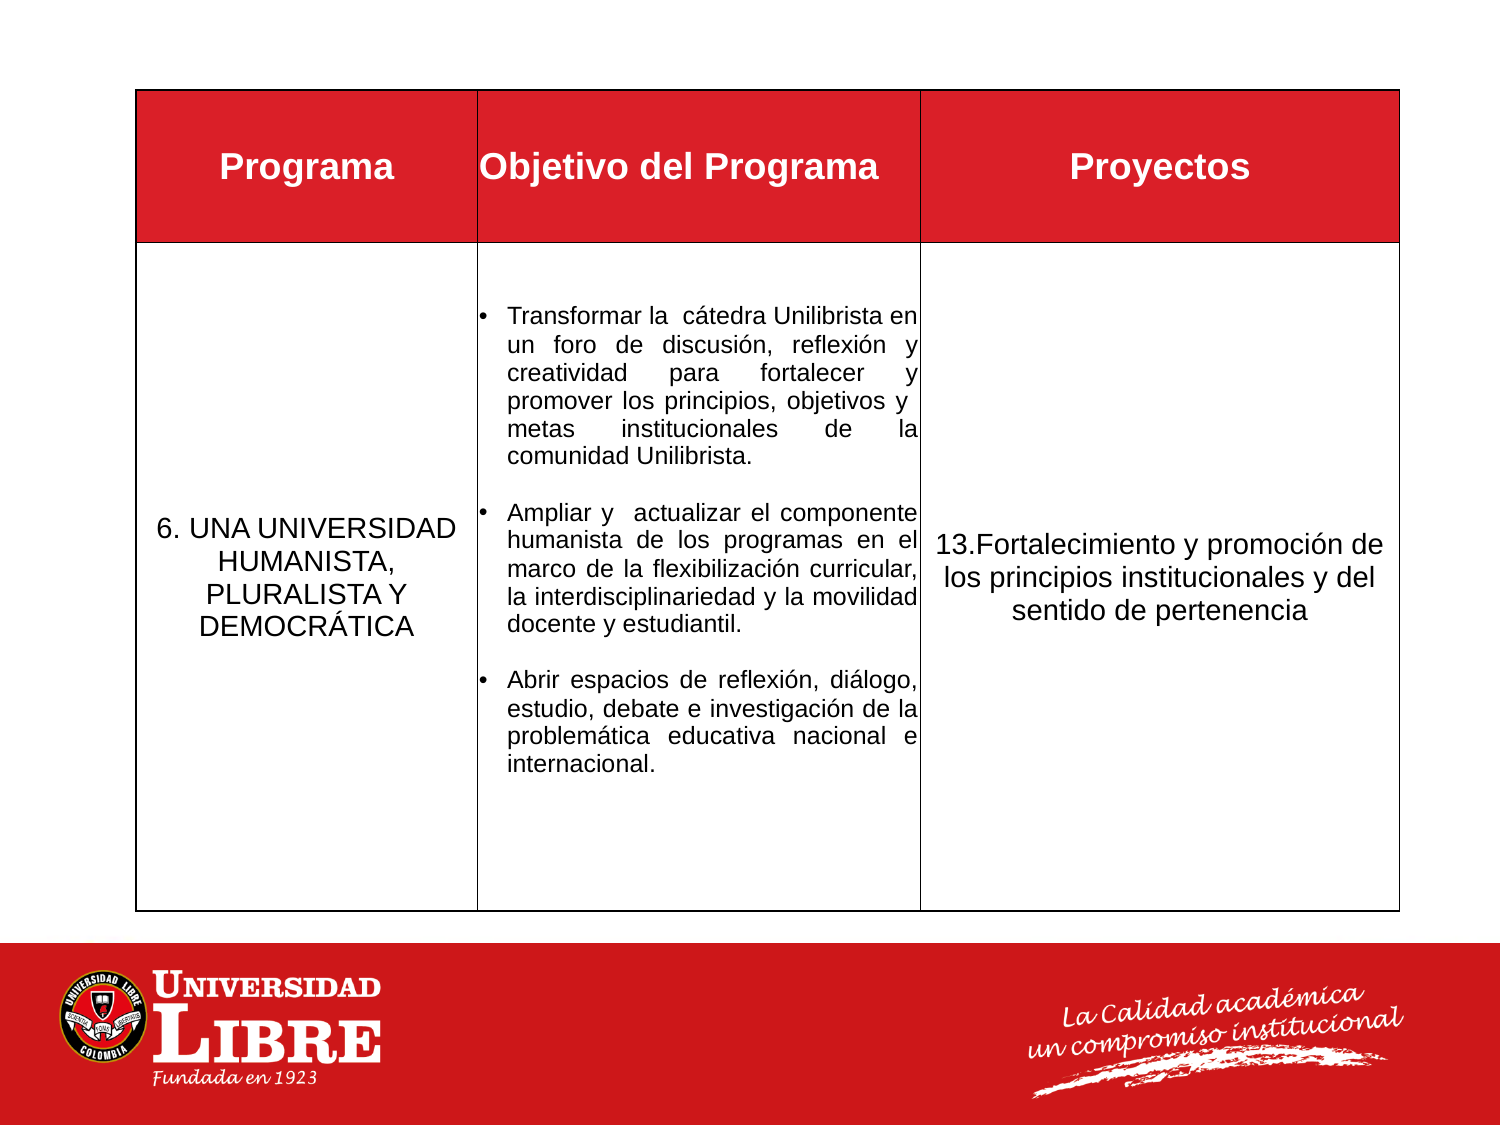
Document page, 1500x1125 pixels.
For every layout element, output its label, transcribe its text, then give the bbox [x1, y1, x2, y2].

table_header Objetivo del Programa [478, 91, 920, 242]
table_cell 13.Fortalecimiento y promoción de los principios institucionales y del sentido de pertenencia [921, 243, 1399, 910]
table_cell 6. UNA UNIVERSIDAD HUMANISTA, PLURALISTA Y DEMOCRÁTICA [137, 243, 477, 910]
table_header Programa [137, 91, 477, 242]
picture [0, 0, 1500, 1125]
table_cell Transformar la cátedra Unilibrista en un foro de discusión, reflexión y creatividad para fortalecer y promover los principios, objetivos y metas institucionales de la comunidad Unilibrista. Ampliar y actualizar el componente humanista de los programas en el marco de la flexibilización curricular, la interdisciplinariedad y la movilidad docente y estudiantil. Abrir espacios de reflexión, diálogo, estudio, debate e investigación de la problemática educativa nacional e internacional. [478, 243, 920, 910]
table_header Proyectos [921, 91, 1399, 242]
